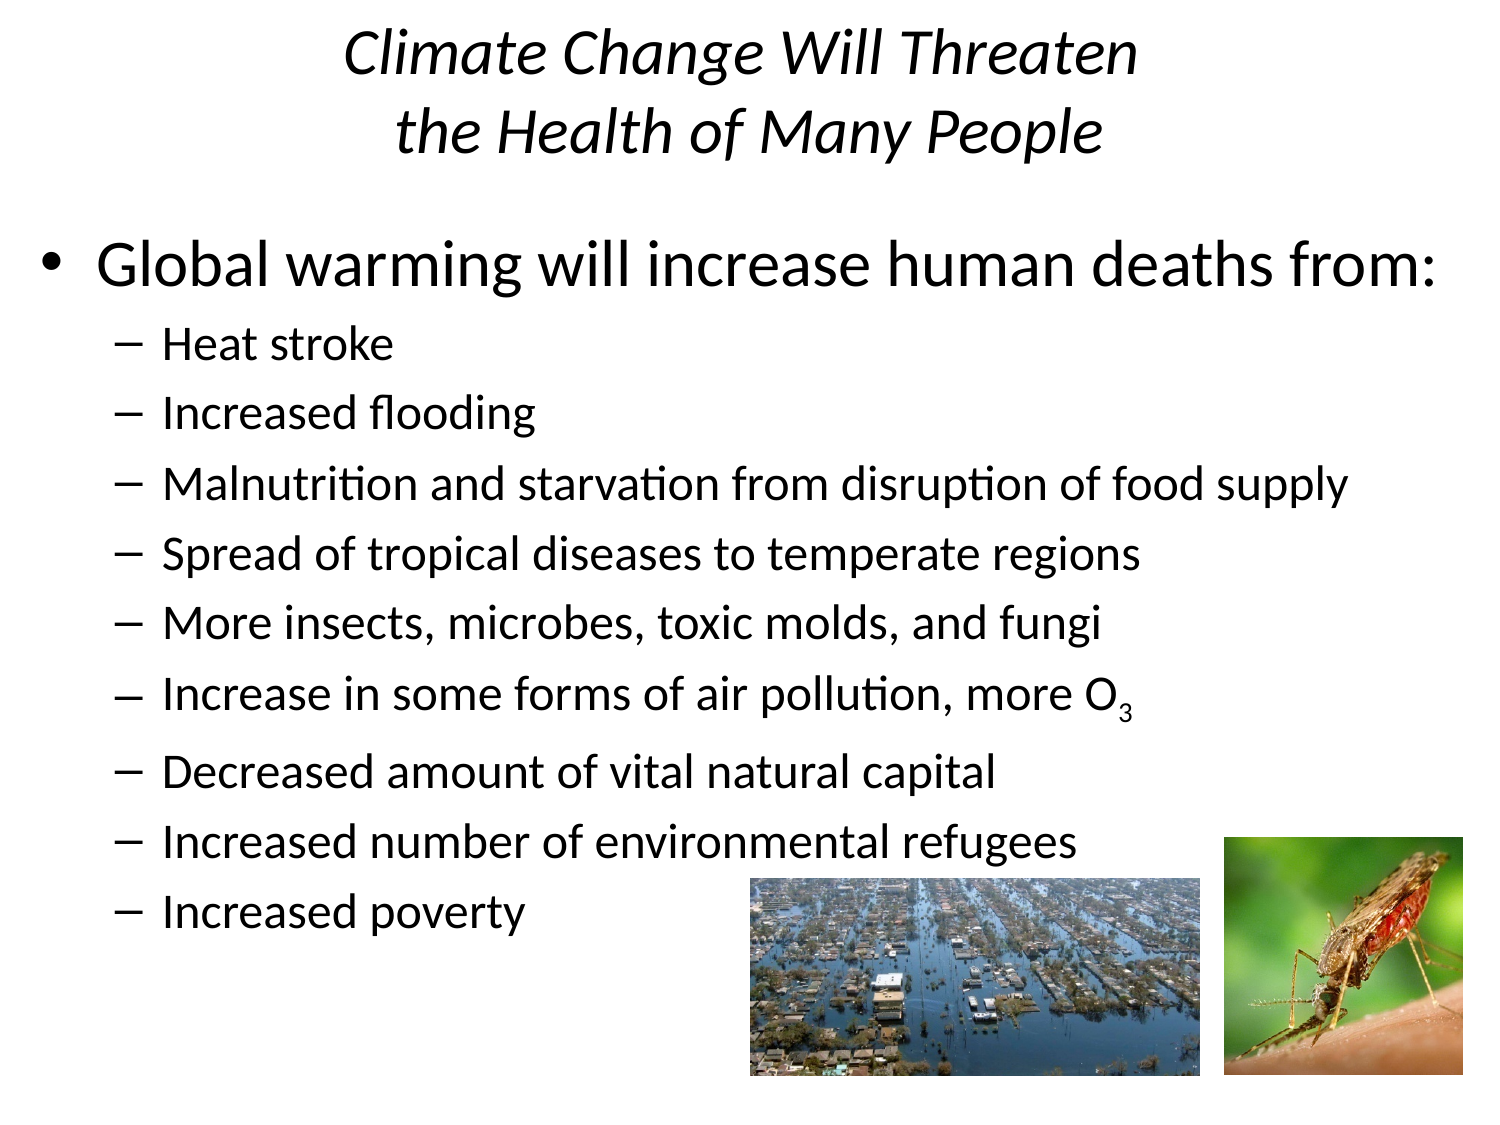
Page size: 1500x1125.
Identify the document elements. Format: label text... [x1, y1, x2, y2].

picture [749, 878, 1201, 1076]
picture [1224, 837, 1463, 1076]
title Climate Change Will Threaten the Health of Many People [0, 0, 1500, 175]
list Global warming will increase human deaths from: Heat stroke Increased flooding Malnutrition and starvation from disruption of food supply Spread of tropical diseases to temperate regions More insects, microbes, toxic molds, and fungi Increase in some forms of air pollution, more O3 Decreased amount of vital natural capital Increased number of environmental refugees Increased poverty [24, 212, 1475, 950]
